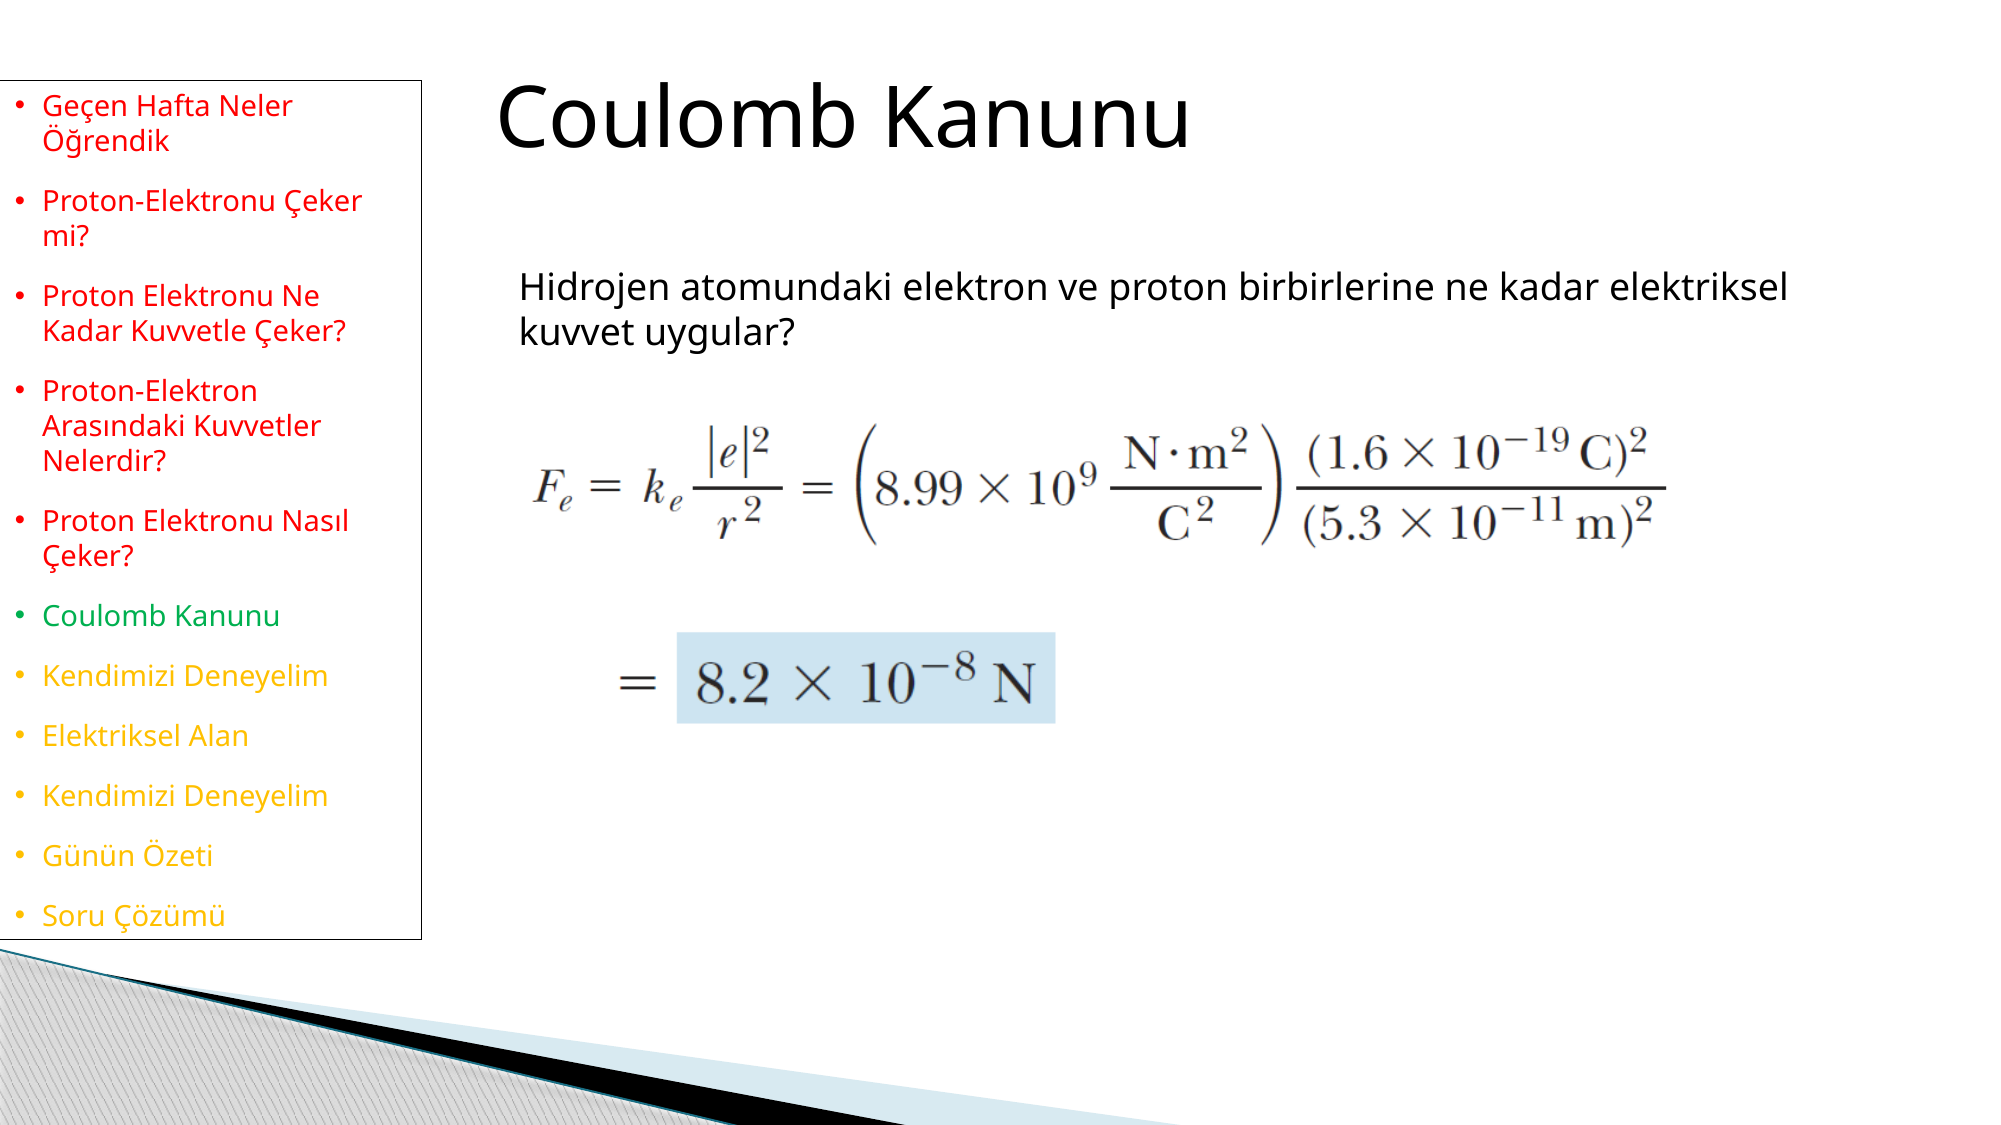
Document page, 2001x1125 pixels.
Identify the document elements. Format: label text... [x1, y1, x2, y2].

text_box Geçen Hafta Neler Öğrendik Proton-Elektronu Çeker mi? Proton Elektronu Ne Kadar Kuvvetle Çeker? Proton-Elektron Arasındaki Kuvvetler Nelerdir? Proton Elektronu Nasıl Çeker? Coulomb Kanunu Kendimizi Deneyelim Elektriksel Alan Kendimizi Deneyelim Günün Özeti Soru Çözümü [0, 80, 422, 940]
title Coulomb Kanunu [480, 19, 1767, 207]
picture [515, 396, 1683, 557]
picture [598, 621, 1090, 746]
text_box Hidrojen atomundaki elektron ve proton birbirlerine ne kadar elektriksel kuvvet uygular? [503, 255, 1839, 361]
